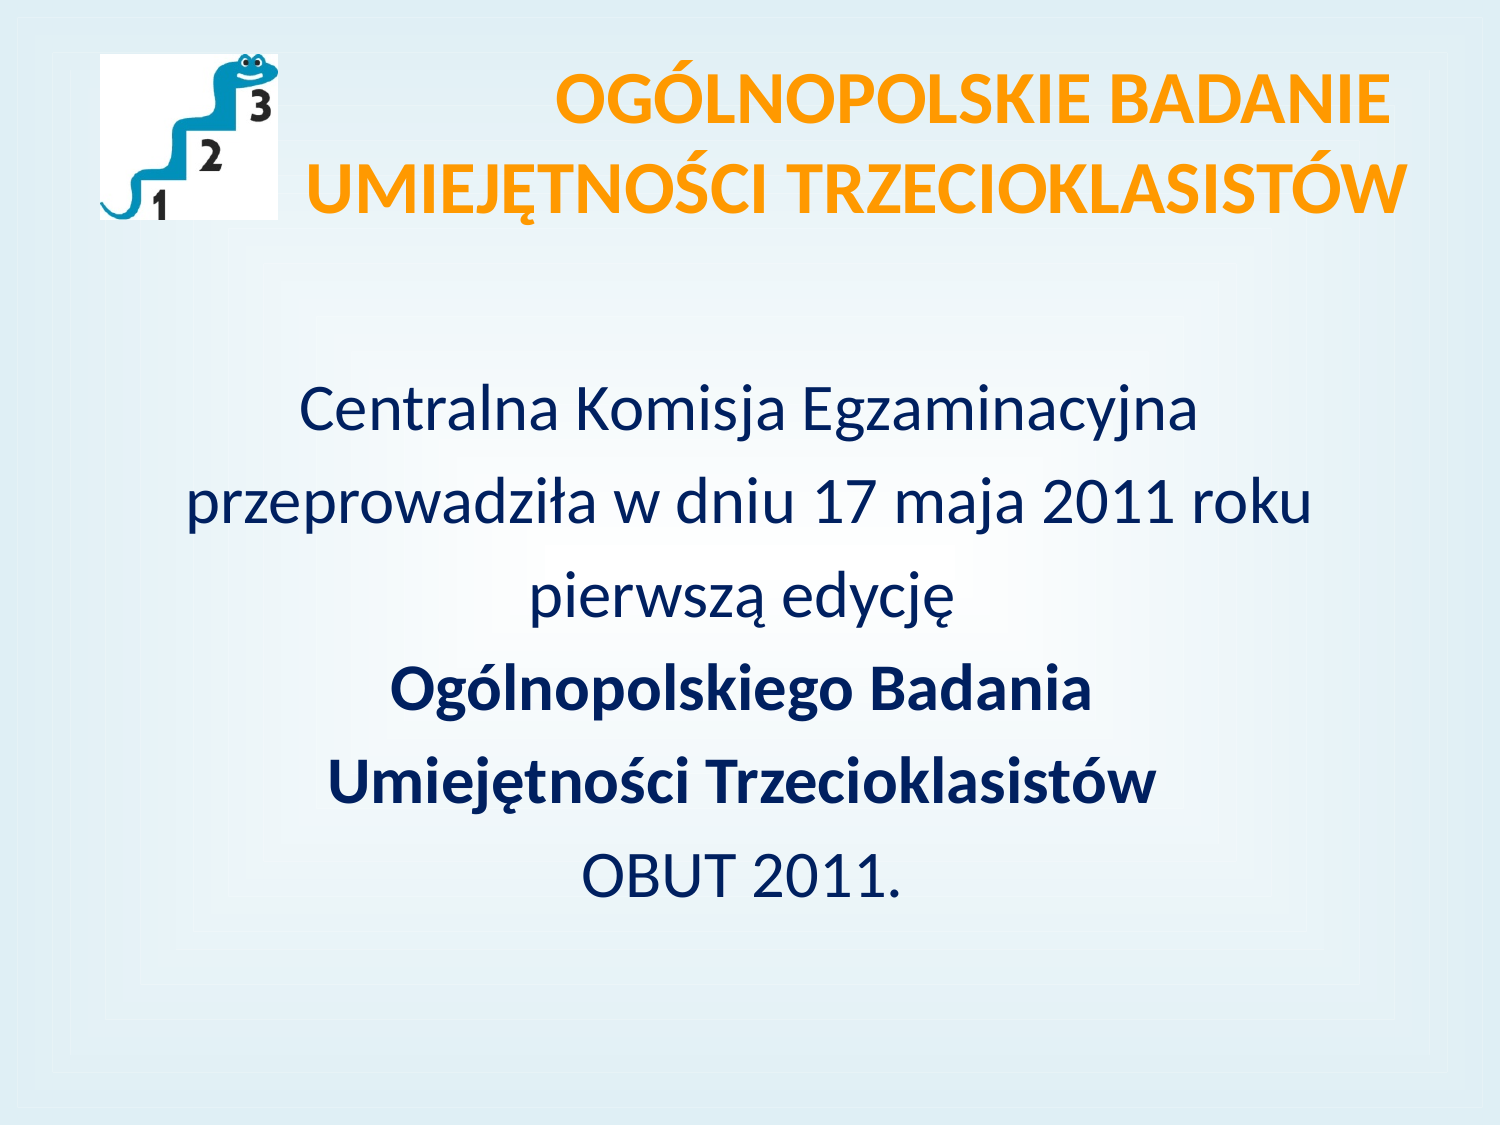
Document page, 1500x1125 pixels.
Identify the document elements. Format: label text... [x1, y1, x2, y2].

picture [241, 58, 249, 67]
title OGÓLNOPOLSKIE BADANIE UMIEJĘTNOŚCI TRZECIOKLASISTÓW [74, 44, 1426, 233]
picture [100, 54, 243, 220]
picture [255, 58, 262, 67]
picture [125, 75, 278, 220]
picture [237, 73, 263, 80]
picture [261, 54, 278, 69]
list Centralna Komisja Egzaminacyjna przeprowadziła w dniu 17 maja 2011 roku pierwszą edycję Ogólnopolskiego Badania Umiejętności Trzecioklasistów OBUT 2011. [74, 262, 1426, 1006]
